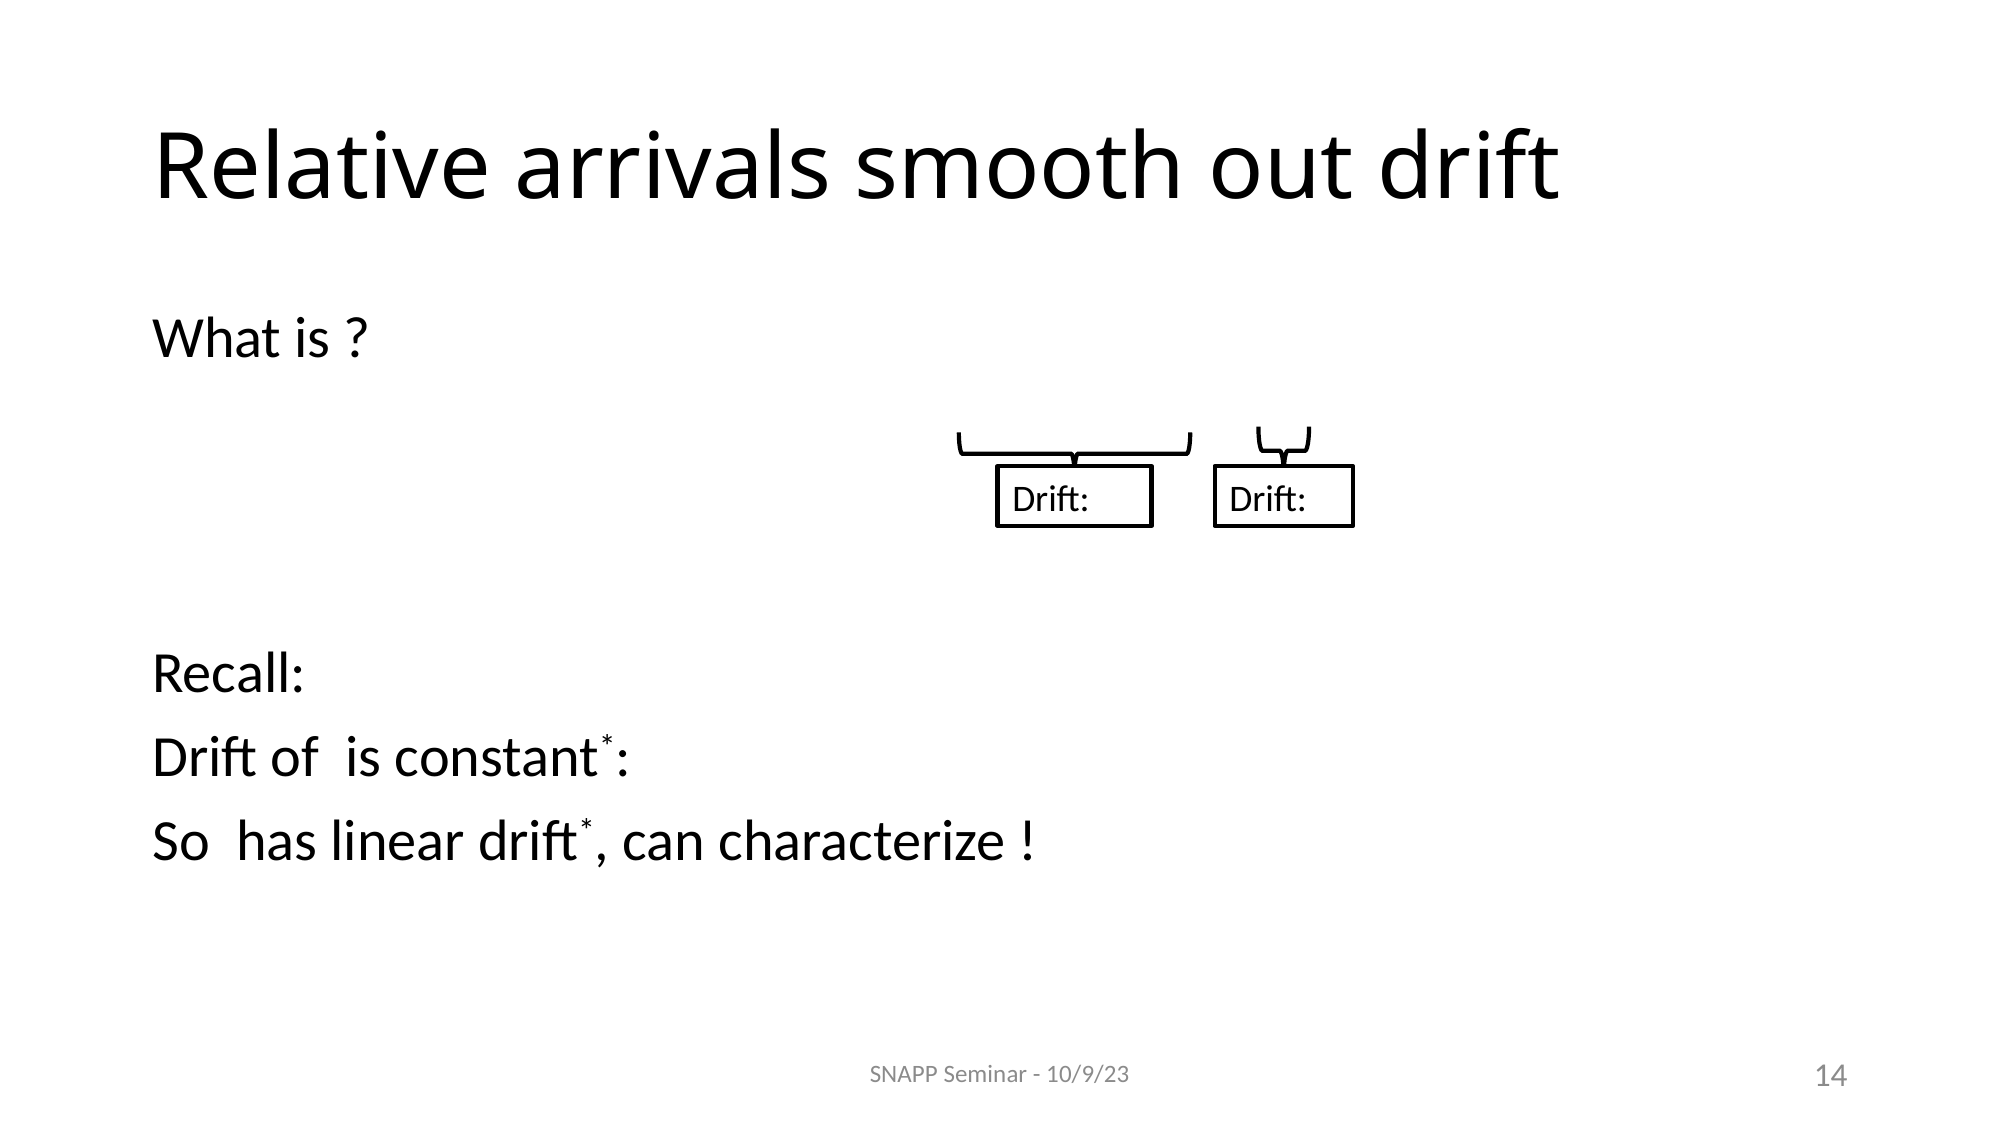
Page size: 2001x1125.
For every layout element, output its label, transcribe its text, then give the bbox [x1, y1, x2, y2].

slide_number 14 [1412, 1042, 1863, 1103]
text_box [1214, 426, 1353, 527]
title Relative arrivals smooth out drift [137, 59, 1863, 278]
footer SNAPP Seminar - 10/9/23 [662, 1042, 1338, 1103]
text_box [958, 432, 1191, 527]
